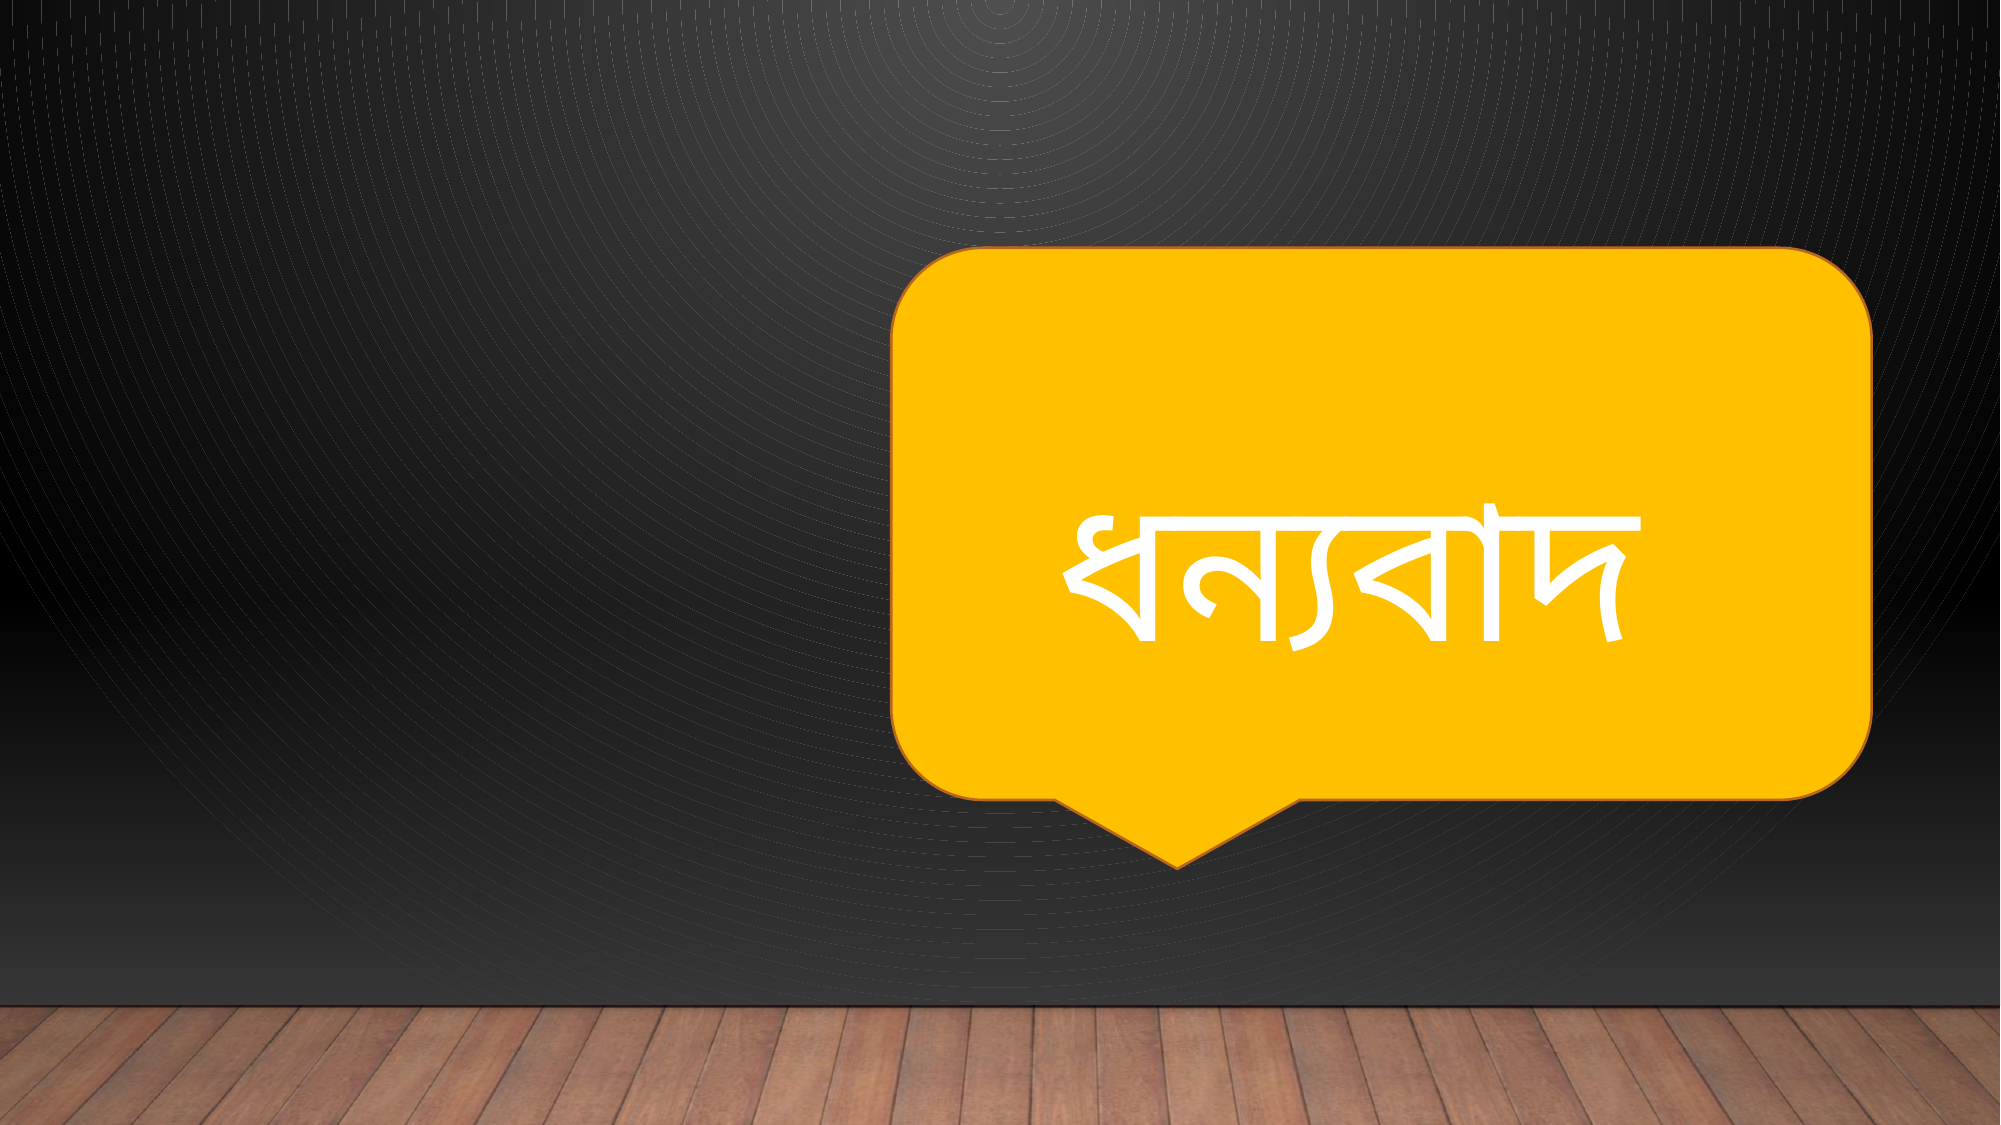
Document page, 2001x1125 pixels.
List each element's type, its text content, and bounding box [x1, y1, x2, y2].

picture [0, 1005, 2000, 1125]
text_box [889, 246, 1873, 871]
text_box ধন্যবাদ [973, 433, 1722, 689]
